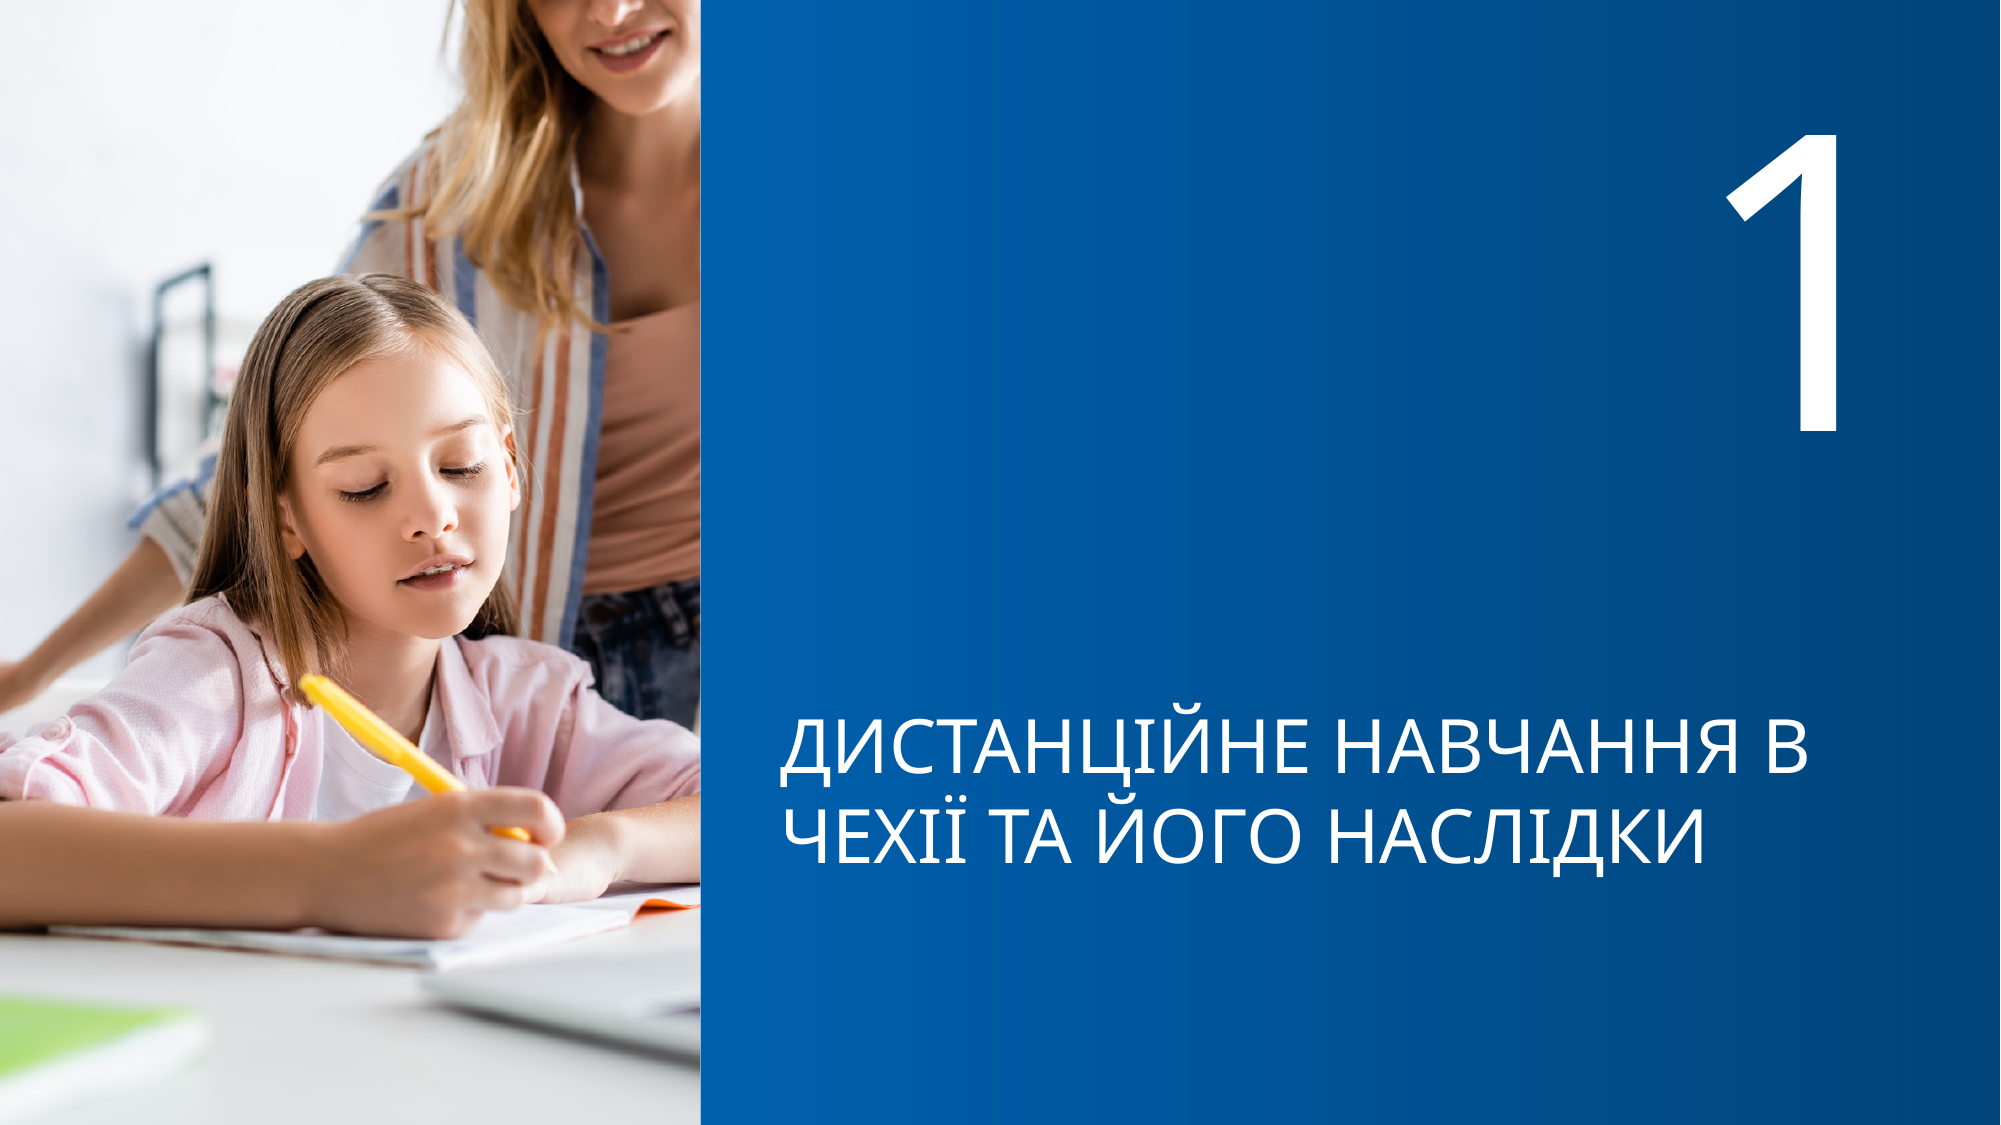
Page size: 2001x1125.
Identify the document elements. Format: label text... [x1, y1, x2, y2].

picture [0, 0, 701, 1125]
text_box [701, 0, 2000, 1125]
text_box Дистанційне навчання в Чехії та його наслідки [765, 691, 1934, 887]
text_box 1 [1616, 9, 2000, 522]
